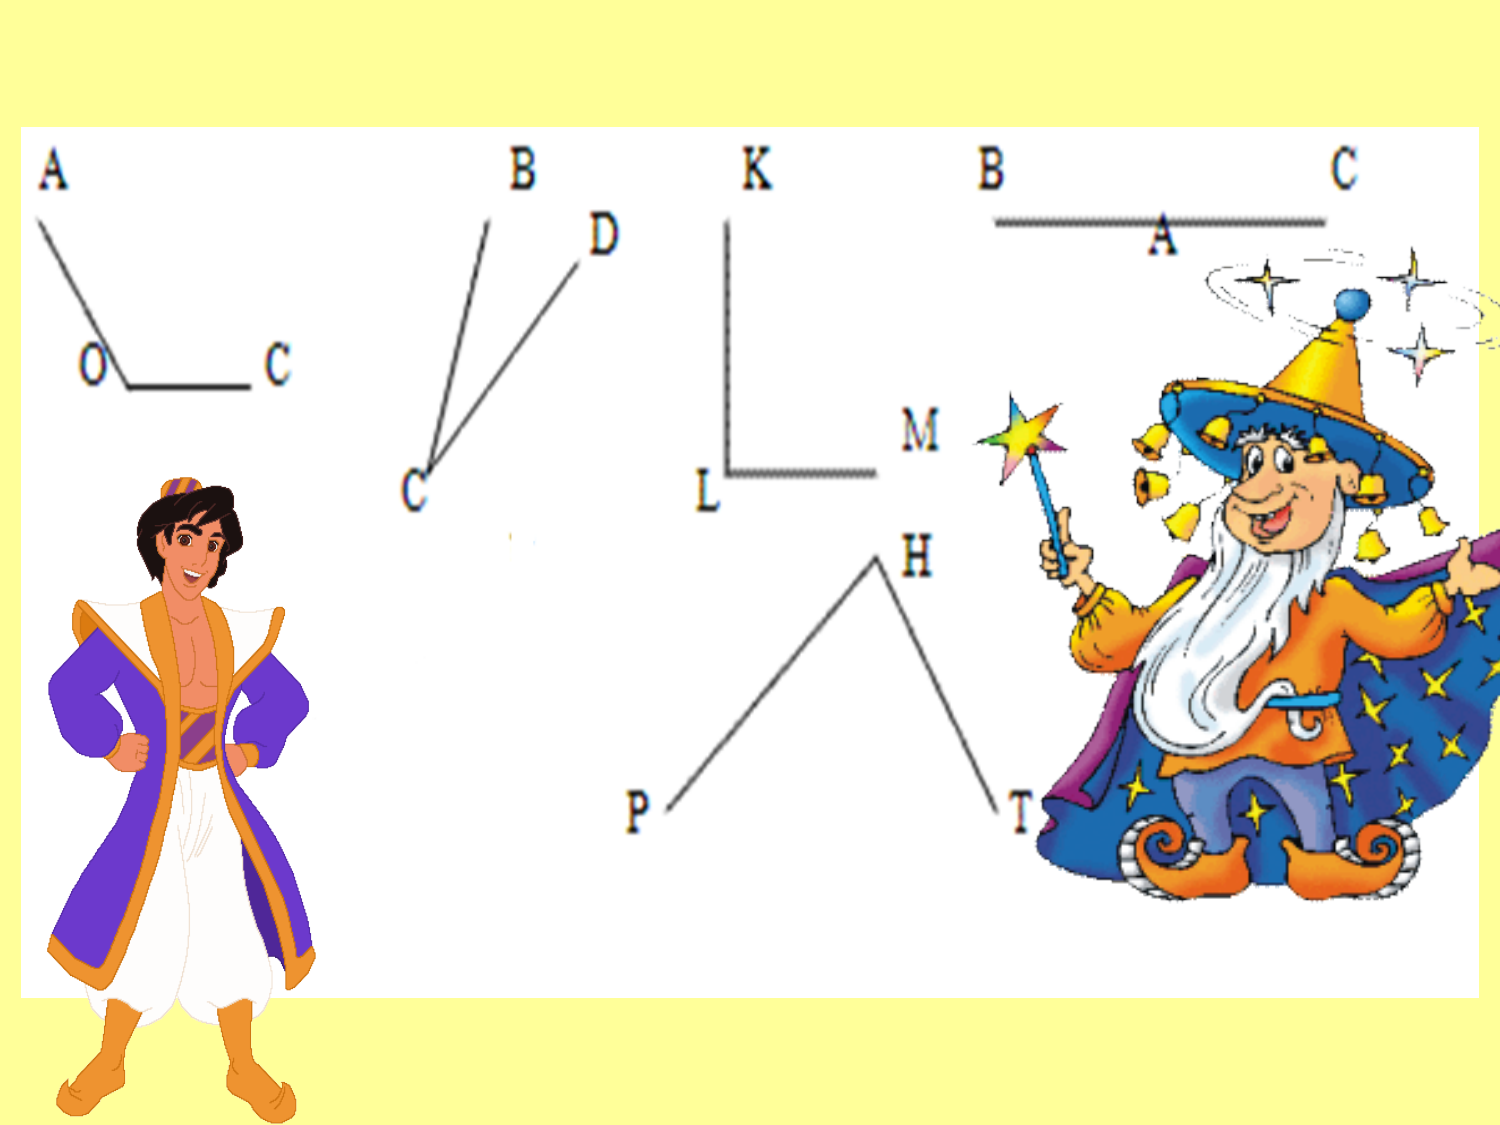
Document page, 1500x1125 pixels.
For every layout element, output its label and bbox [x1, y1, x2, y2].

picture [20, 127, 1500, 1125]
